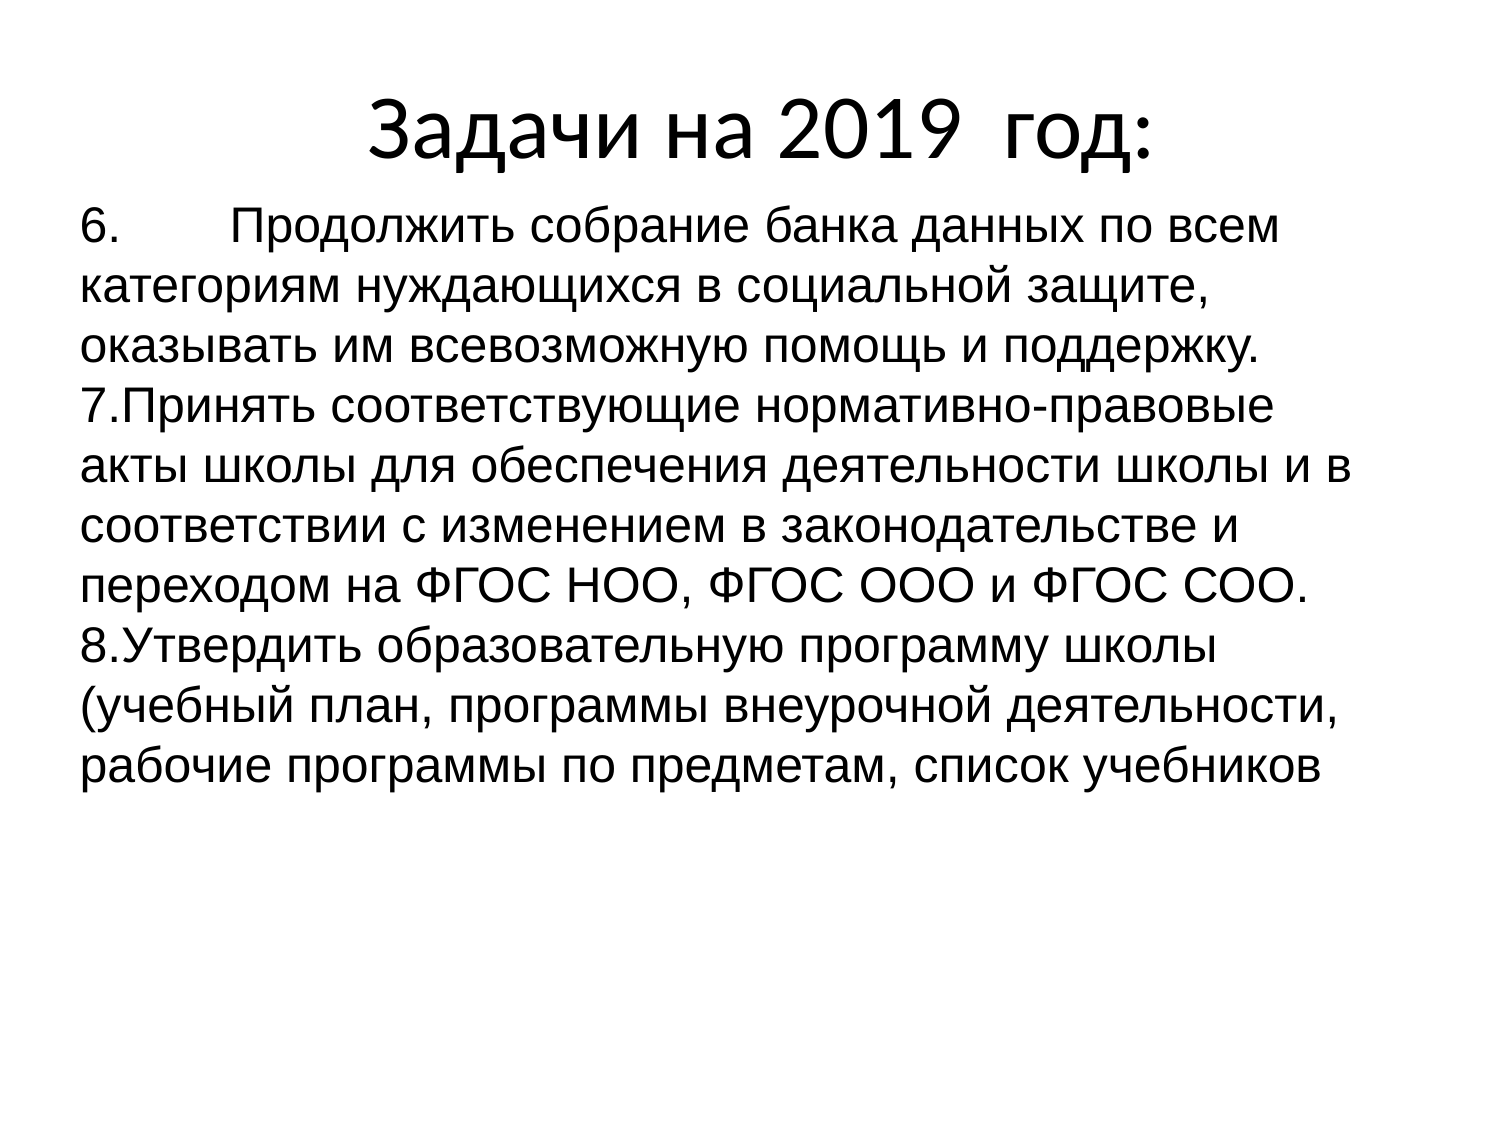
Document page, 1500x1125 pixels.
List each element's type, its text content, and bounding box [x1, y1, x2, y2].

text_box Задачи на 2019 год: [64, 52, 1461, 193]
text_box 6. Продолжить собрание банка данных по всем категориям нуждающихся в социальной защите, оказывать им всевозможную помощь и поддержку. 7.Принять соответствующие нормативно-правовые акты школы для обеспечения деятельности школы и в соответствии с изменением в законодательстве и переходом на ФГОС НОО, ФГОС ООО и ФГОС СОО. 8.Утвердить образовательную программу школы (учебный план, программы внеурочной деятельности, рабочие программы по предметам, список учебников) [64, 193, 1412, 800]
